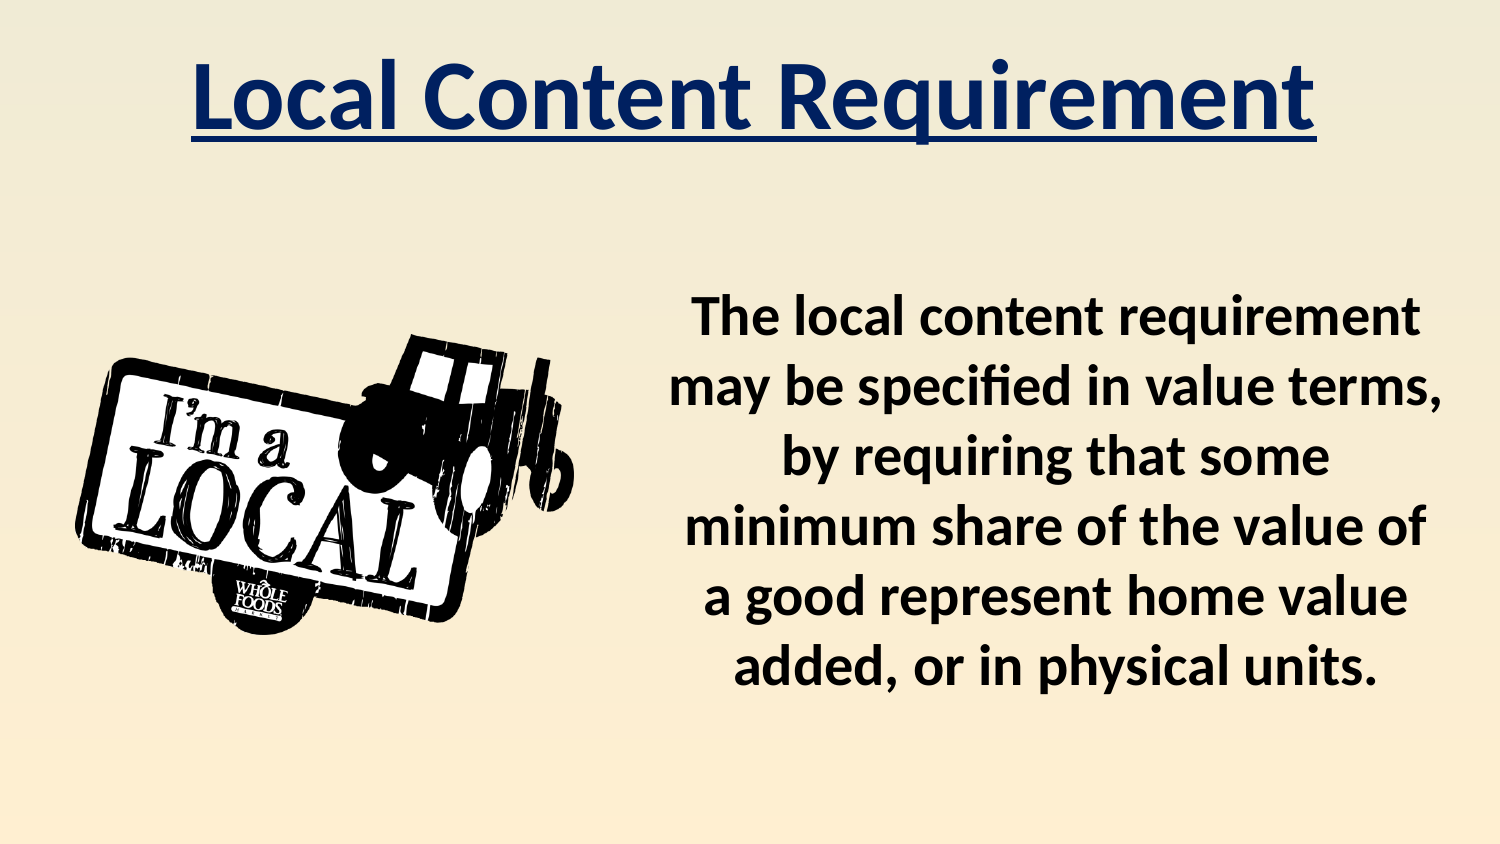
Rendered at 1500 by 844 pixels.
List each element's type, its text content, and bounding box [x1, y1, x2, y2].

text_box Local Content Requirement [176, 21, 1333, 157]
text_box The local content requirement may be specified in value terms, by requiring that some minimum share of the value of a good represent home value added, or in physical units. [649, 270, 1463, 705]
picture [74, 334, 574, 635]
